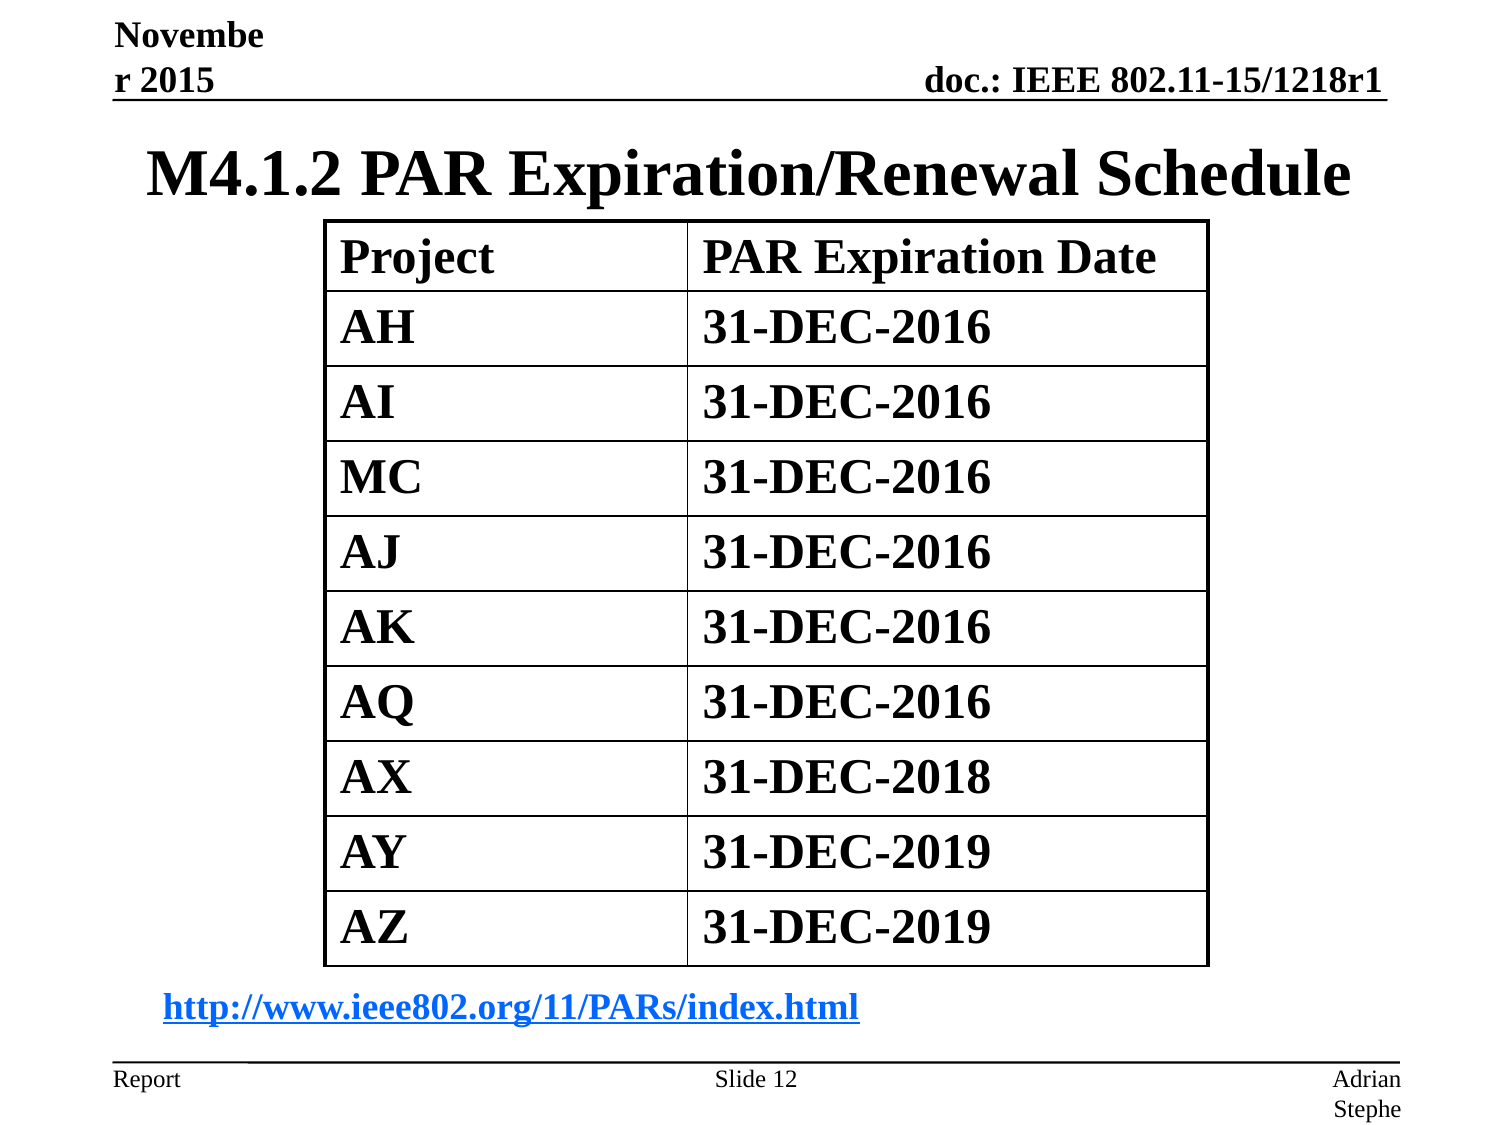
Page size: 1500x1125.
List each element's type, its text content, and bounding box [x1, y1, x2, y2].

table_header PAR Expiration Date [688, 223, 1206, 290]
table_cell 31-DEC-2016 [688, 592, 1206, 665]
text_box http://www.ieee802.org/11/PARs/index.html [148, 974, 875, 1035]
table_header Project [327, 223, 687, 290]
table_cell AZ [327, 892, 687, 965]
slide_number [114, 54, 268, 101]
table_cell 31-DEC-2018 [688, 742, 1206, 815]
table_cell 31-DEC-2019 [688, 892, 1206, 965]
table_cell AY [327, 817, 687, 890]
table_cell 31-DEC-2016 [688, 517, 1206, 590]
title M4.1.2 PAR Expiration/Renewal Schedule [112, 112, 1388, 225]
footer Adrian Stephens, Intel Corporation [1324, 1061, 1402, 1093]
table_cell 31-DEC-2016 [688, 367, 1206, 440]
table_cell MC [327, 442, 687, 515]
table_cell AK [327, 592, 687, 665]
table_cell AI [327, 367, 687, 440]
table_cell 31-DEC-2016 [688, 292, 1206, 365]
table_cell AQ [327, 667, 687, 740]
table_cell AX [327, 742, 687, 815]
table_cell 31-DEC-2019 [688, 817, 1206, 890]
table_cell AH [327, 292, 687, 365]
table_cell 31-DEC-2016 [688, 667, 1206, 740]
table_cell 31-DEC-2016 [688, 442, 1206, 515]
table_cell AJ [327, 517, 687, 590]
slide_number Slide 12 [712, 1061, 800, 1093]
